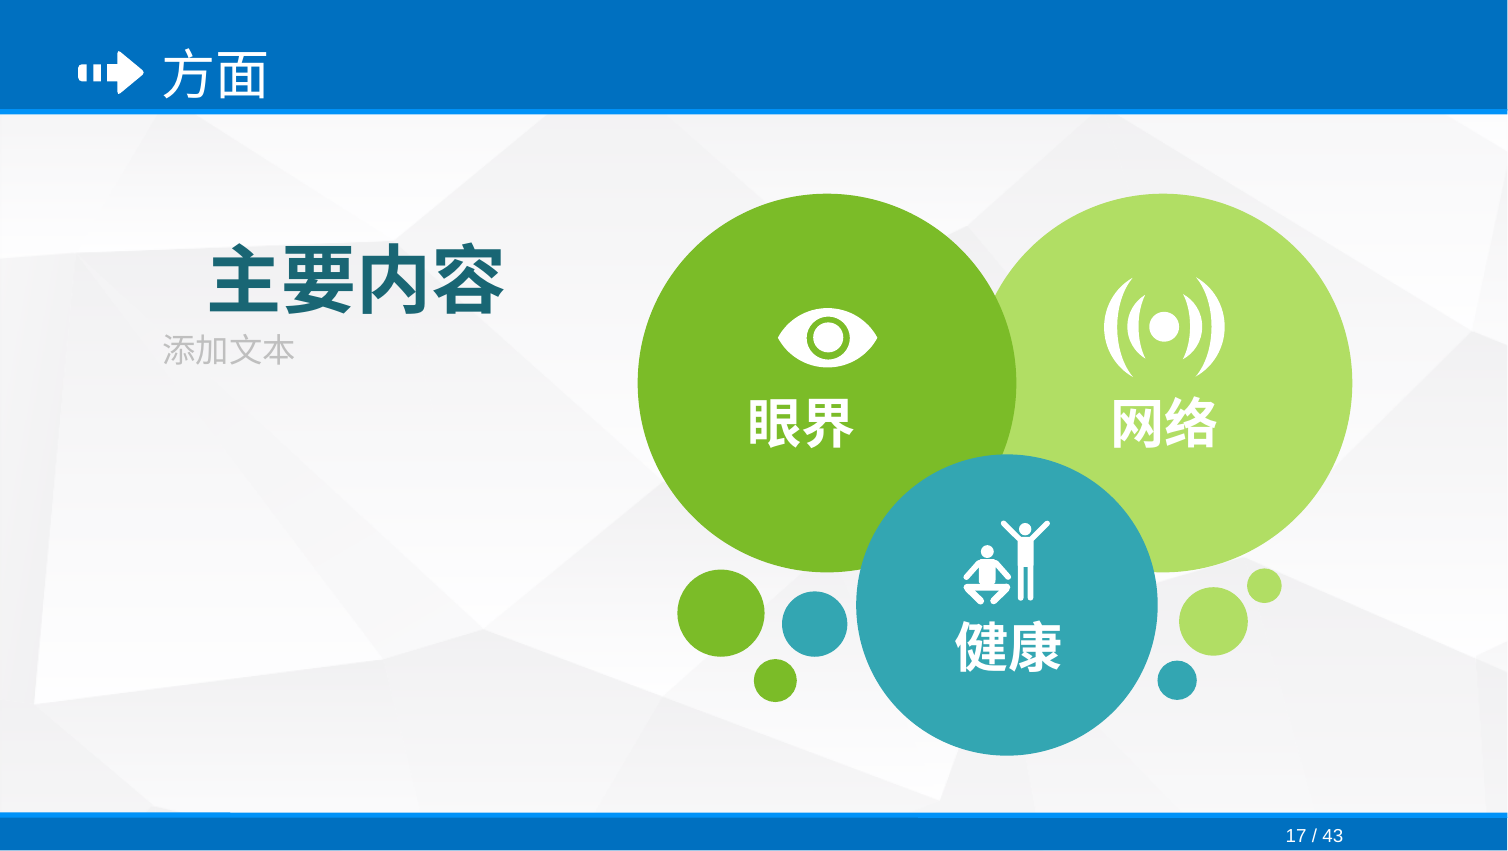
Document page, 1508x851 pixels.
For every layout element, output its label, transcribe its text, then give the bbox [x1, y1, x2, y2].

text_box [963, 559, 1012, 605]
text_box [995, 193, 1353, 573]
text_box [1179, 587, 1248, 656]
text_box [879, 686, 1135, 756]
text_box 添加文本 [147, 322, 580, 377]
text_box [1104, 277, 1134, 378]
text_box 方面 [146, 32, 673, 113]
text_box [1157, 660, 1197, 700]
text_box [1127, 294, 1146, 359]
text_box [980, 545, 994, 558]
text_box [1149, 311, 1180, 342]
text_box [1247, 568, 1282, 604]
text_box [782, 591, 848, 657]
picture [0, 115, 1508, 812]
text_box 健康 [869, 605, 1148, 686]
text_box [677, 569, 765, 657]
text_box [856, 454, 1158, 666]
text_box 17 / 43 [1269, 816, 1360, 851]
text_box [1195, 277, 1225, 377]
text_box [753, 659, 797, 703]
text_box 主要内容 [126, 224, 586, 330]
text_box [1000, 520, 1050, 601]
text_box [1182, 294, 1203, 360]
text_box 眼界 [732, 381, 950, 462]
text_box [637, 193, 1017, 573]
text_box [777, 308, 878, 368]
text_box 网络 [1026, 382, 1304, 463]
